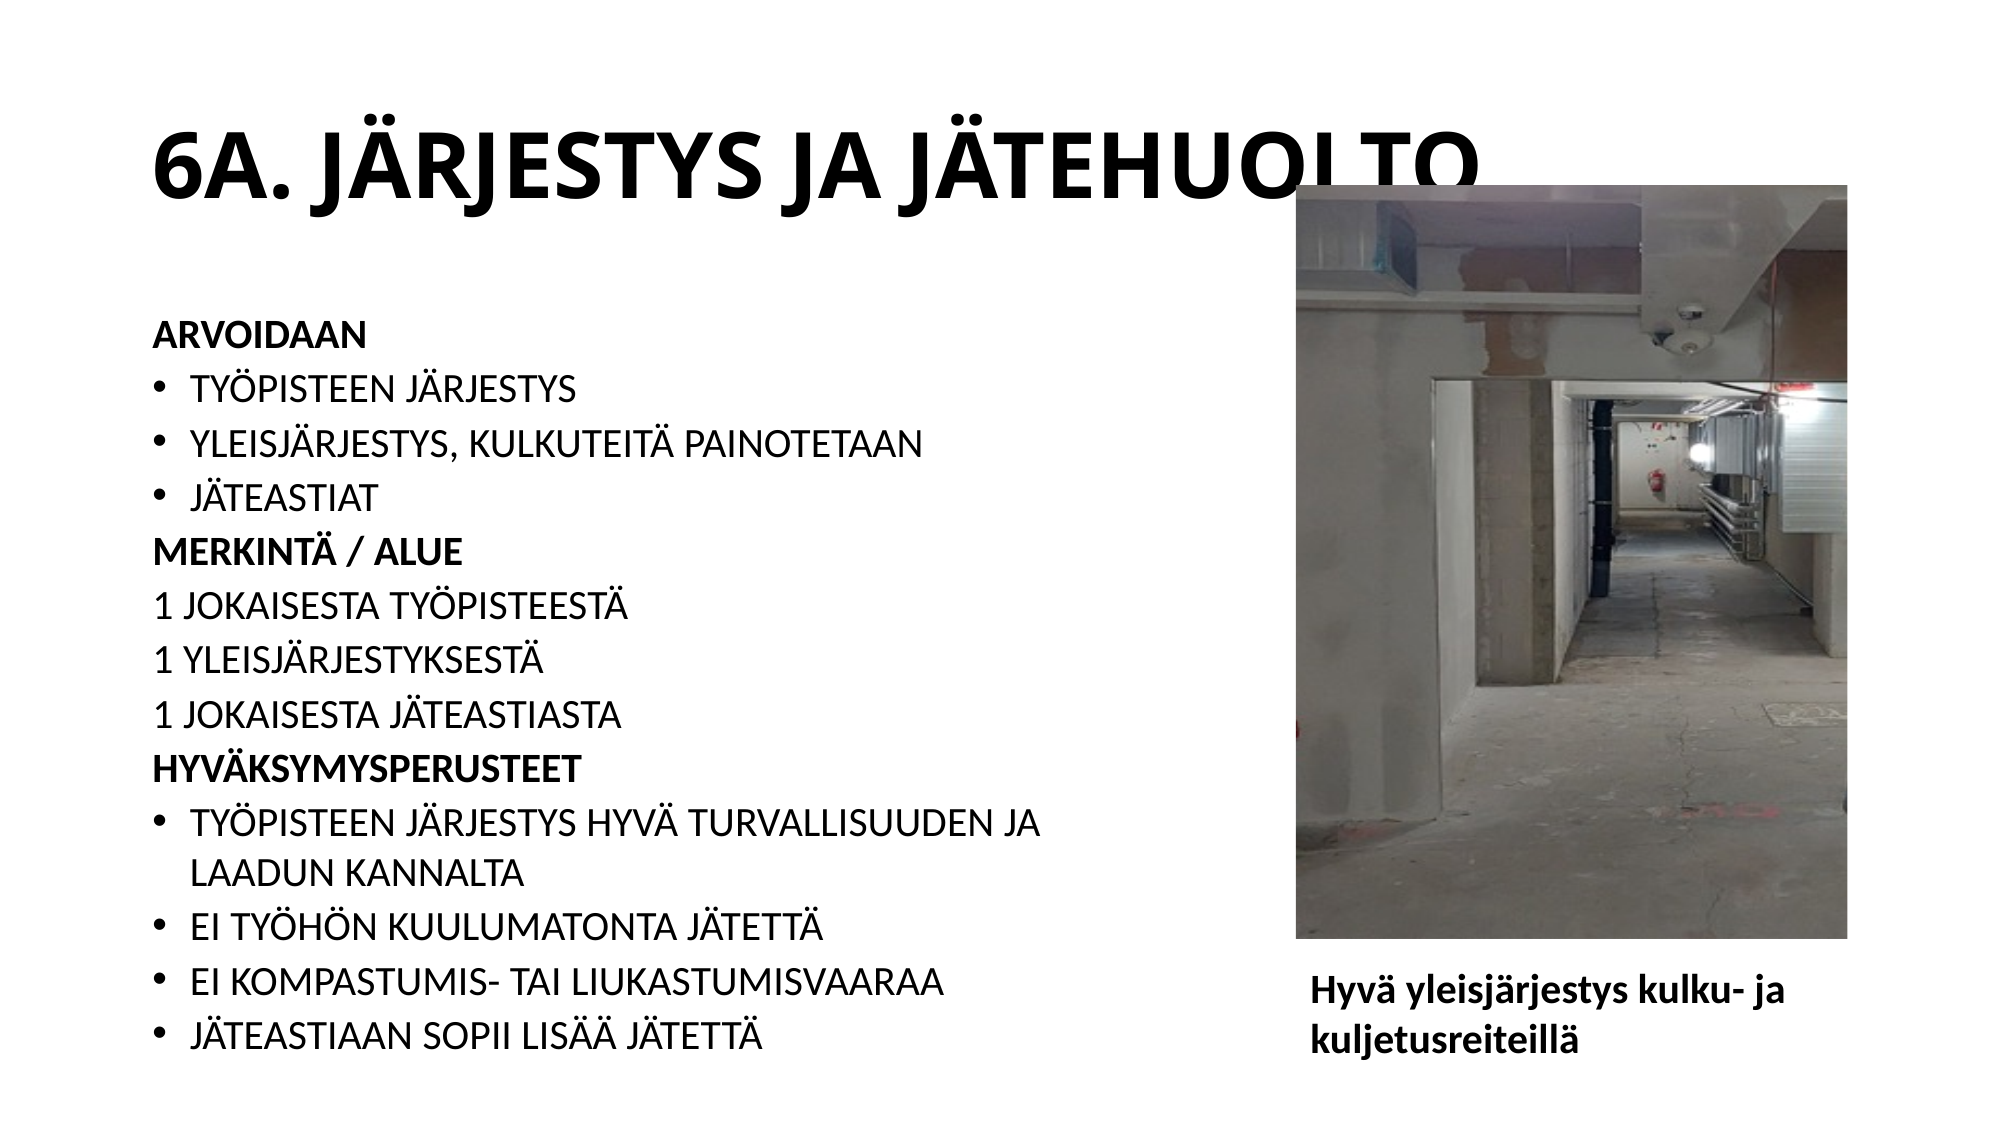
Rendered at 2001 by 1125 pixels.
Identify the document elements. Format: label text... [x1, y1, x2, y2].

text_box Hyvä yleisjärjestys kulku- ja kuljetusreiteillä [1295, 954, 1974, 1070]
picture [1295, 185, 1848, 285]
title 6a. järjestys ja jätehuolto [137, 59, 1863, 278]
picture [1295, 838, 1848, 938]
list ARVOIDAAN TYÖPISTEEN JÄRJESTYS YLEISJÄRJESTYS, KULKUTEITÄ PAINOTETAAN JÄTEASTIAT MERKINTÄ / ALUE 1 JOKAISESTA TYÖPISTEESTÄ 1 YLEISJÄRJESTYKSESTÄ 1 JOKAISESTA JÄTEASTIASTA HYVÄKSYMYSPERUSTEET TYÖPISTEEN JÄRJESTYS HYVÄ TURVALLISUUDEN JA LAADUN KANNALTA EI TYÖHÖN KUULUMATONTA JÄTETTÄ EI KOMPASTUMIS- TAI LIUKASTUMISVAARAA JÄTEASTIAAN SOPII LISÄÄ JÄTETTÄ [137, 299, 1219, 1055]
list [1194, 285, 1949, 838]
